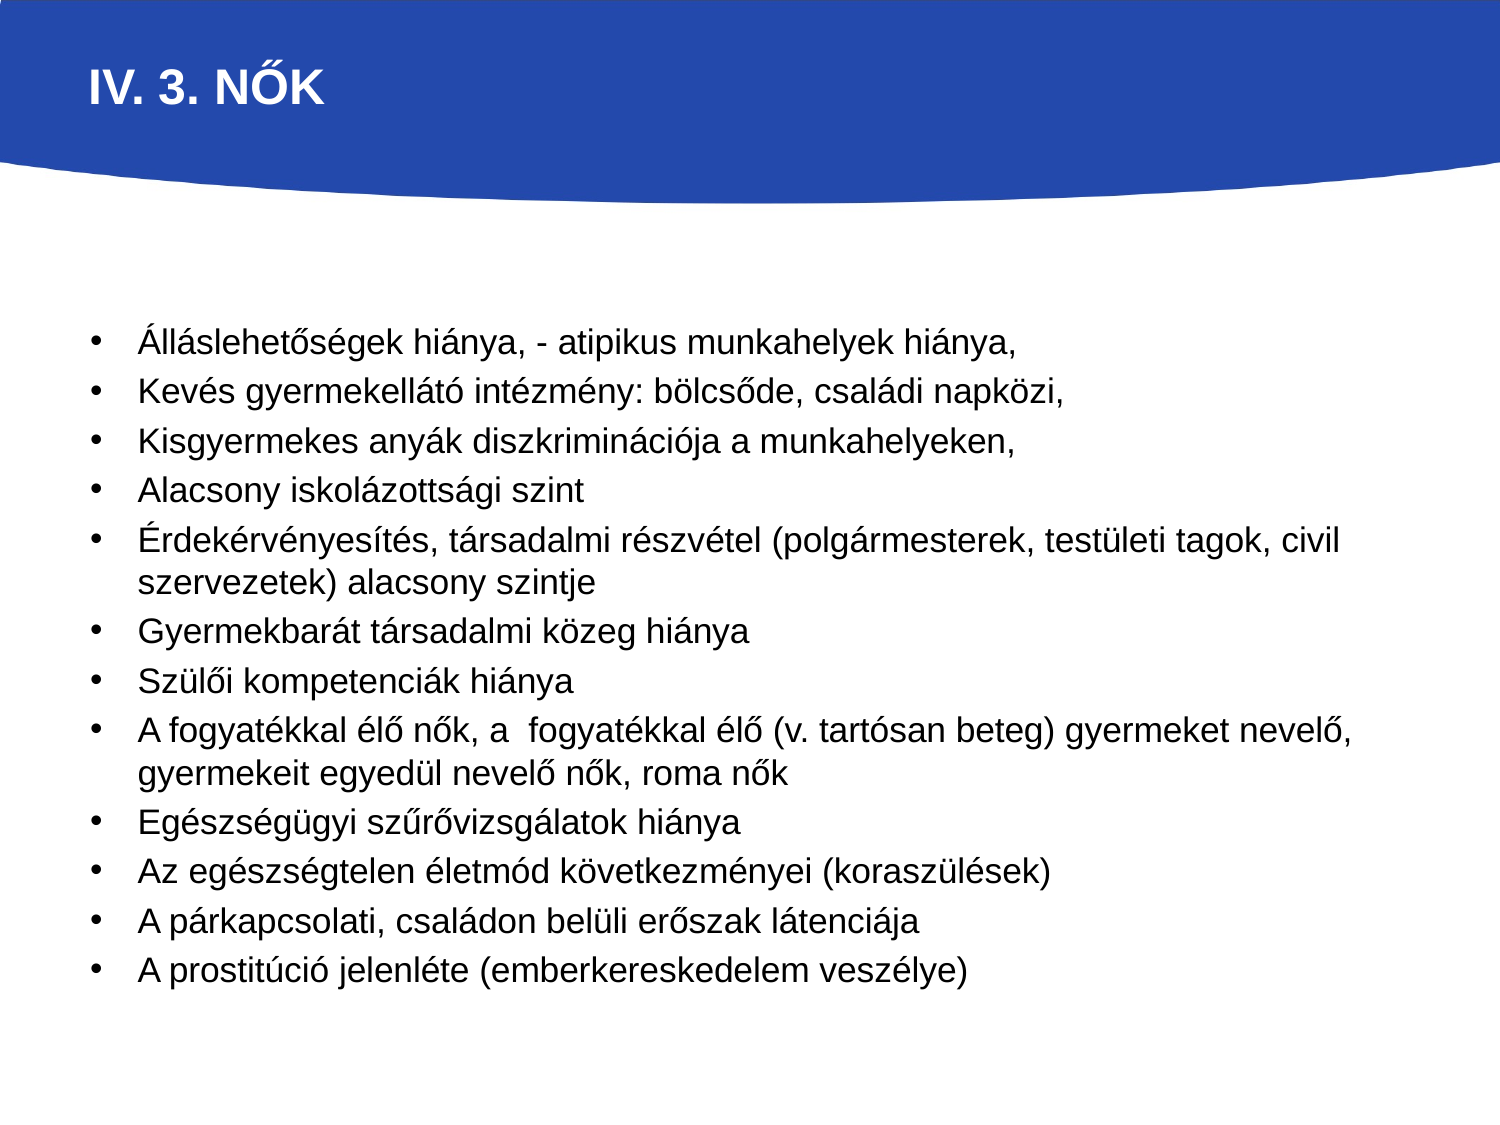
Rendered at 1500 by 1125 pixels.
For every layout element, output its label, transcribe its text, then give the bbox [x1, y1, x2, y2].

picture [0, 0, 1500, 1125]
list Álláslehetőségek hiánya, - atipikus munkahelyek hiánya, Kevés gyermekellátó intézmény: bölcsőde, családi napközi, Kisgyermekes anyák diszkriminációja a munkahelyeken, Alacsony iskolázottsági szint Érdekérvényesítés, társadalmi részvétel (polgármesterek, testületi tagok, civil szervezetek) alacsony szintje Gyermekbarát társadalmi közeg hiánya Szülői kompetenciák hiánya A fogyatékkal élő nők, a fogyatékkal élő (v. tartósan beteg) gyermeket nevelő, gyermekeit egyedül nevelő nők, roma nők Egészségügyi szűrővizsgálatok hiánya Az egészségtelen életmód következményei (koraszülések) A párkapcsolati, családon belüli erőszak látenciája A prostitúció jelenléte (emberkereskedelem veszélye) [75, 262, 1425, 1005]
title iv. 3. Nők [73, 7, 1500, 161]
